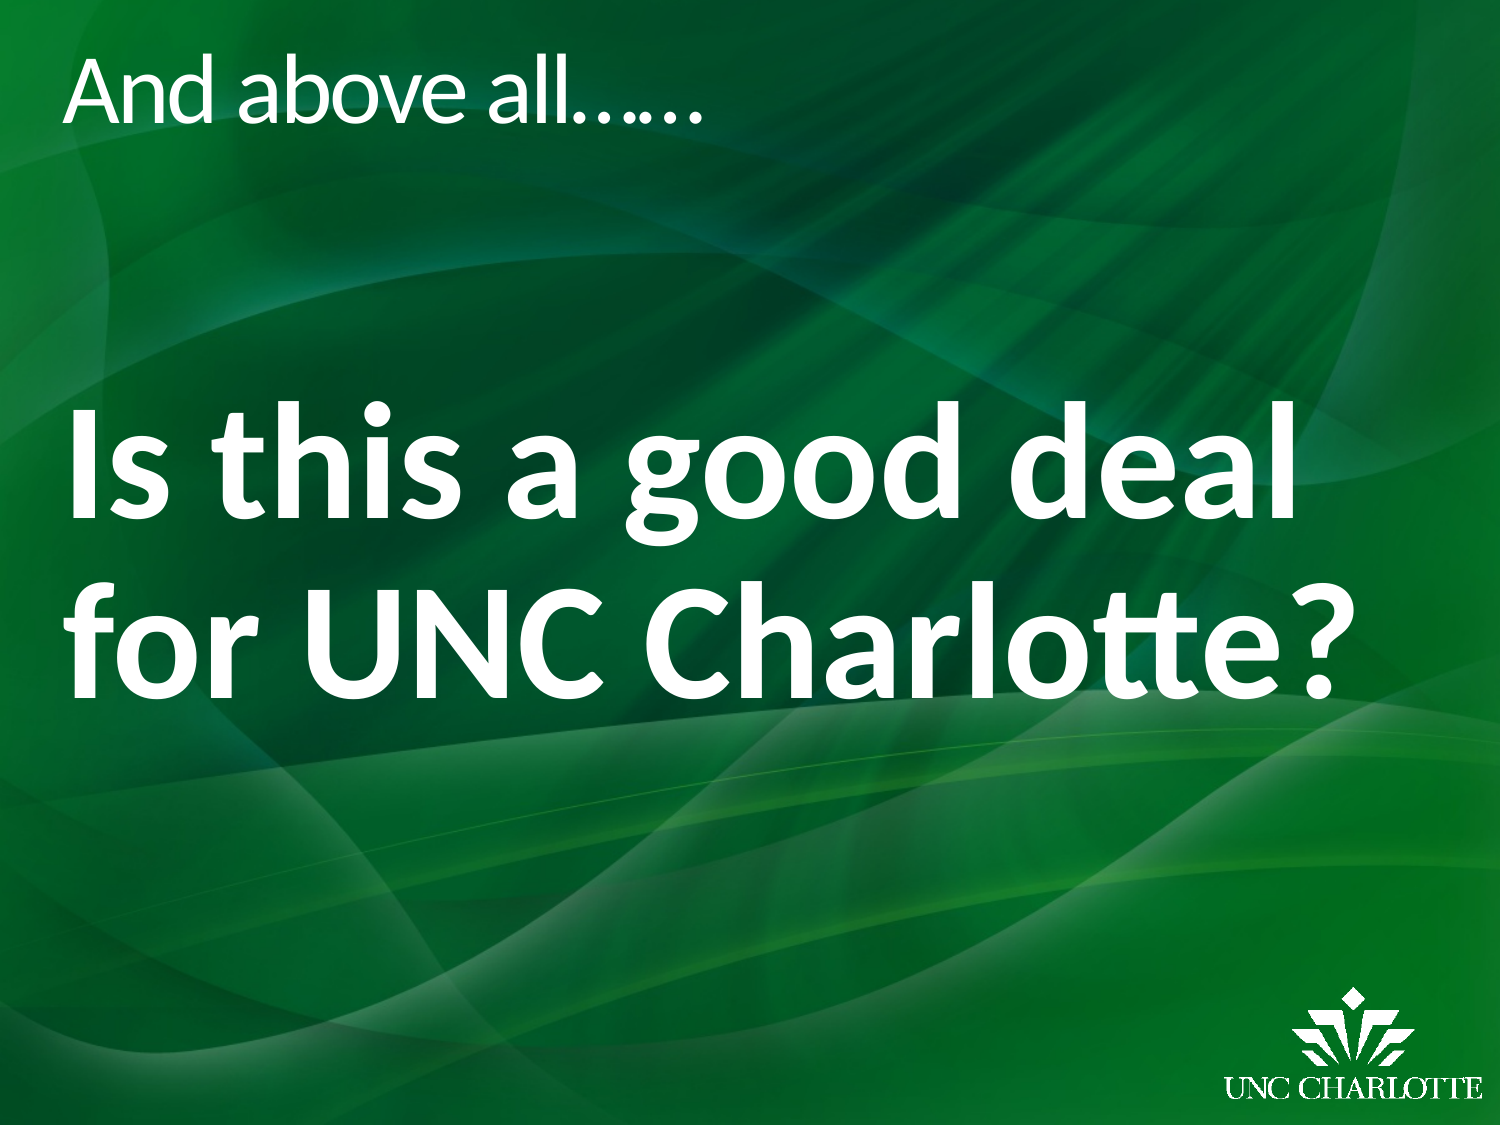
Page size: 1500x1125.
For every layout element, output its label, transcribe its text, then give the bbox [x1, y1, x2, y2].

picture [0, 0, 1500, 1125]
list Is this a good deal for UNC Charlotte? [62, 375, 1438, 739]
title And above all…… [62, 37, 1438, 147]
